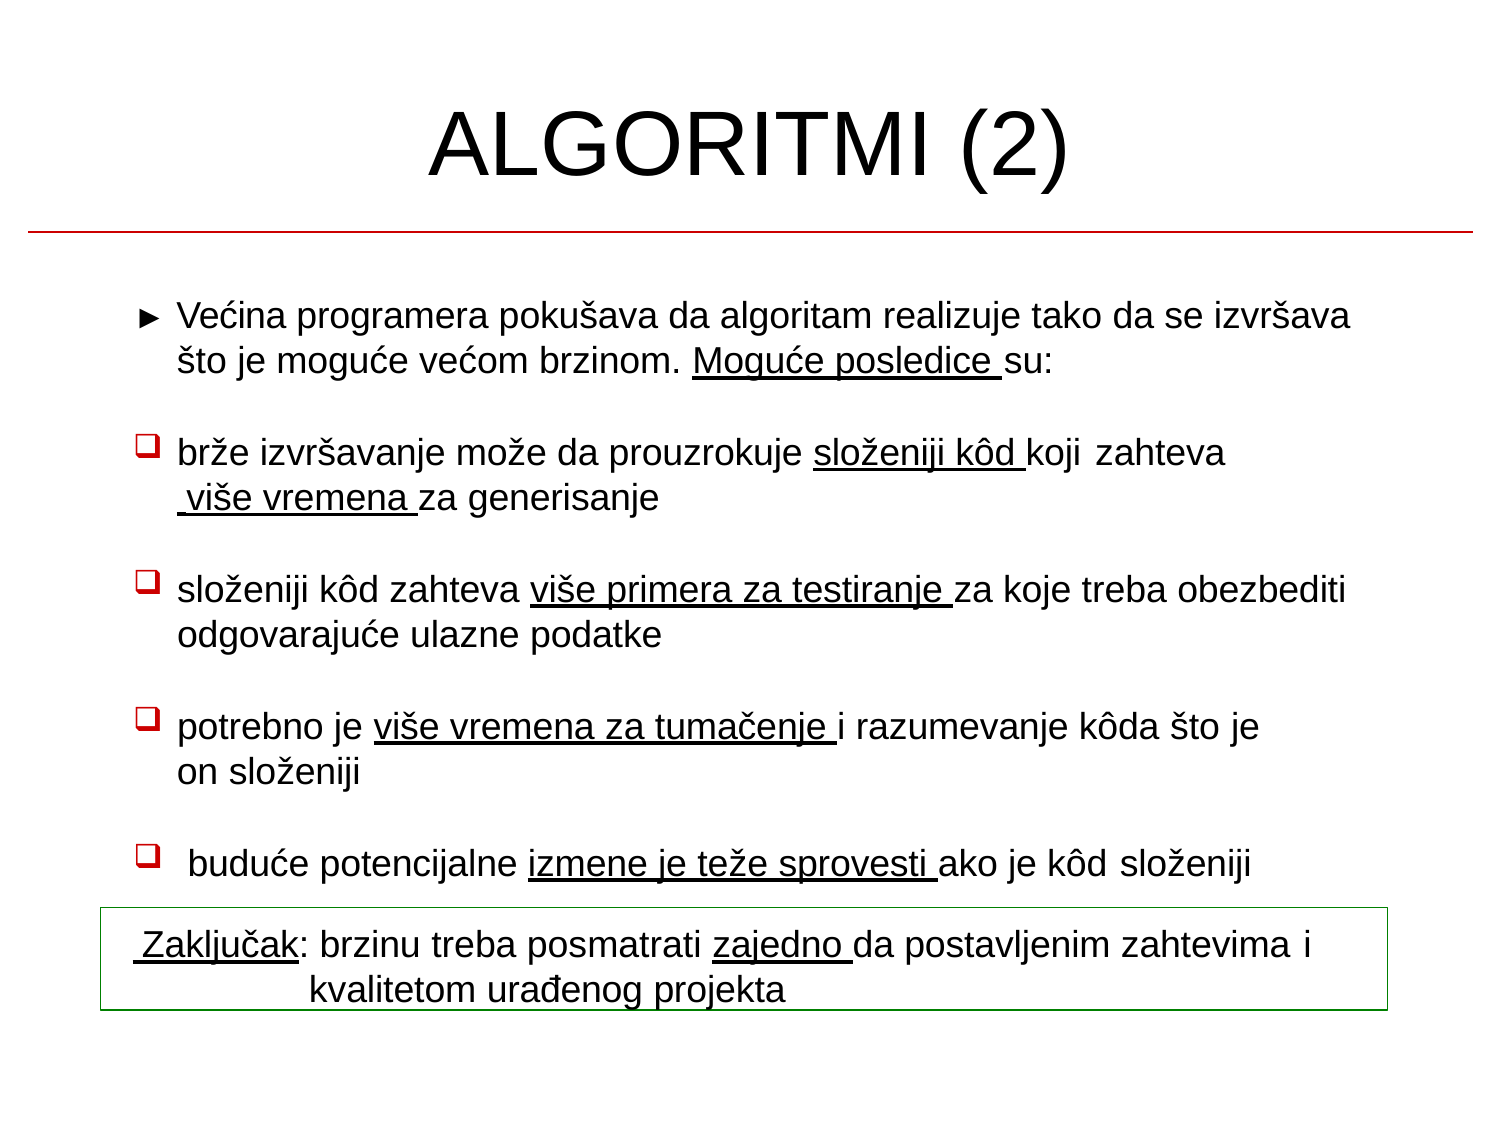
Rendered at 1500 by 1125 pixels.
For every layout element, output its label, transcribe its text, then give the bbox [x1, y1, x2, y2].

text_box Zaključak: brzinu treba posmatrati zajedno da postavljenim zahtevima i kvalitetom urađenog projekta [100, 907, 1388, 1011]
text_box ► Većina programera pokušava da algoritam realizuje tako da se izvršava što je moguće većom brzinom. Moguće posledice su: brže izvršavanje može da prouzrokuje složeniji kôd koji zahteva više vremena za generisanje složeniji kôd zahteva više primera za testiranje za koje treba obezbediti odgovarajuće ulazne podatke potrebno je više vremena za tumačenje i razumevanje kôda što je on složeniji buduće potencijalne izmene je teže sprovesti ako je kôd složeniji [131, 290, 1365, 884]
title ALGORITMI (2) [74, 44, 1425, 231]
